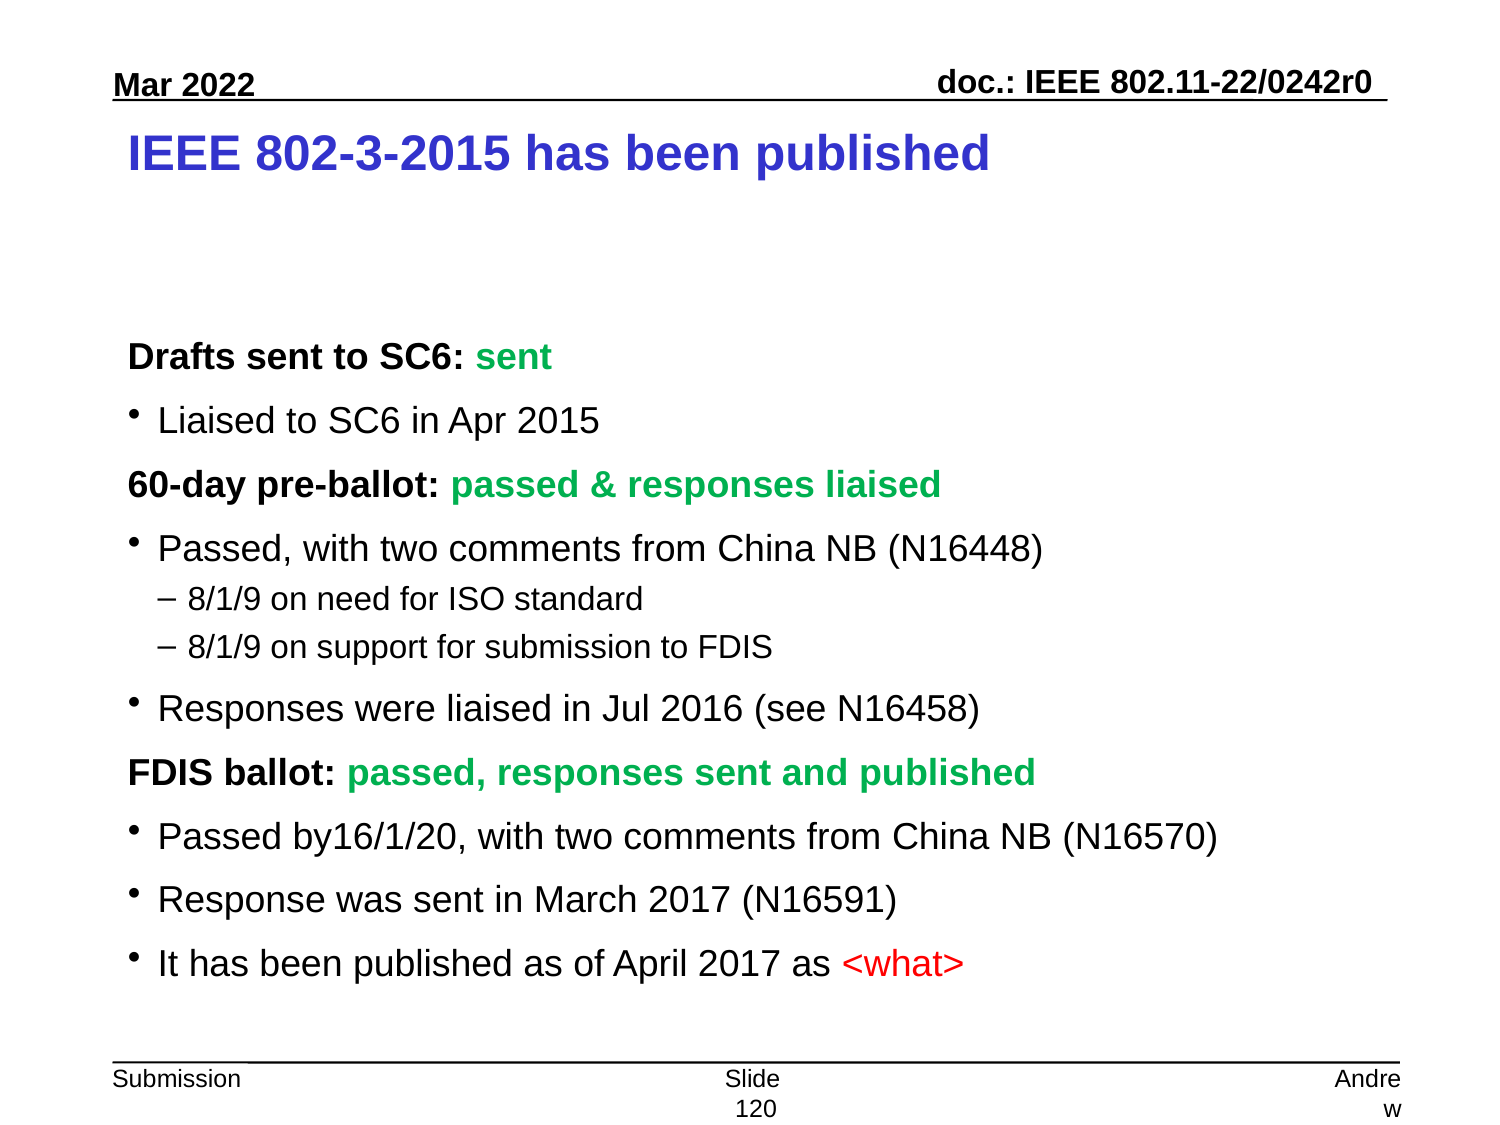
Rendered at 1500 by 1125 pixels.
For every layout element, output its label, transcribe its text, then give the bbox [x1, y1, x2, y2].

list Drafts sent to SC6: sent Liaised to SC6 in Apr 2015 60-day pre-ballot: passed & responses liaised Passed, with two comments from China NB (N16448) 8/1/9 on need for ISO standard 8/1/9 on support for submission to FDIS Responses were liaised in Jul 2016 (see N16458) FDIS ballot: passed, responses sent and published Passed by16/1/20, with two comments from China NB (N16570) Response was sent in March 2017 (N16591) It has been published as of April 2017 as <what> [112, 324, 1388, 1000]
slide_number Slide 120 [709, 1061, 803, 1093]
title IEEE 802-3-2015 has been published [112, 112, 1388, 288]
footer Andrew Myles, Cisco [1320, 1061, 1402, 1093]
